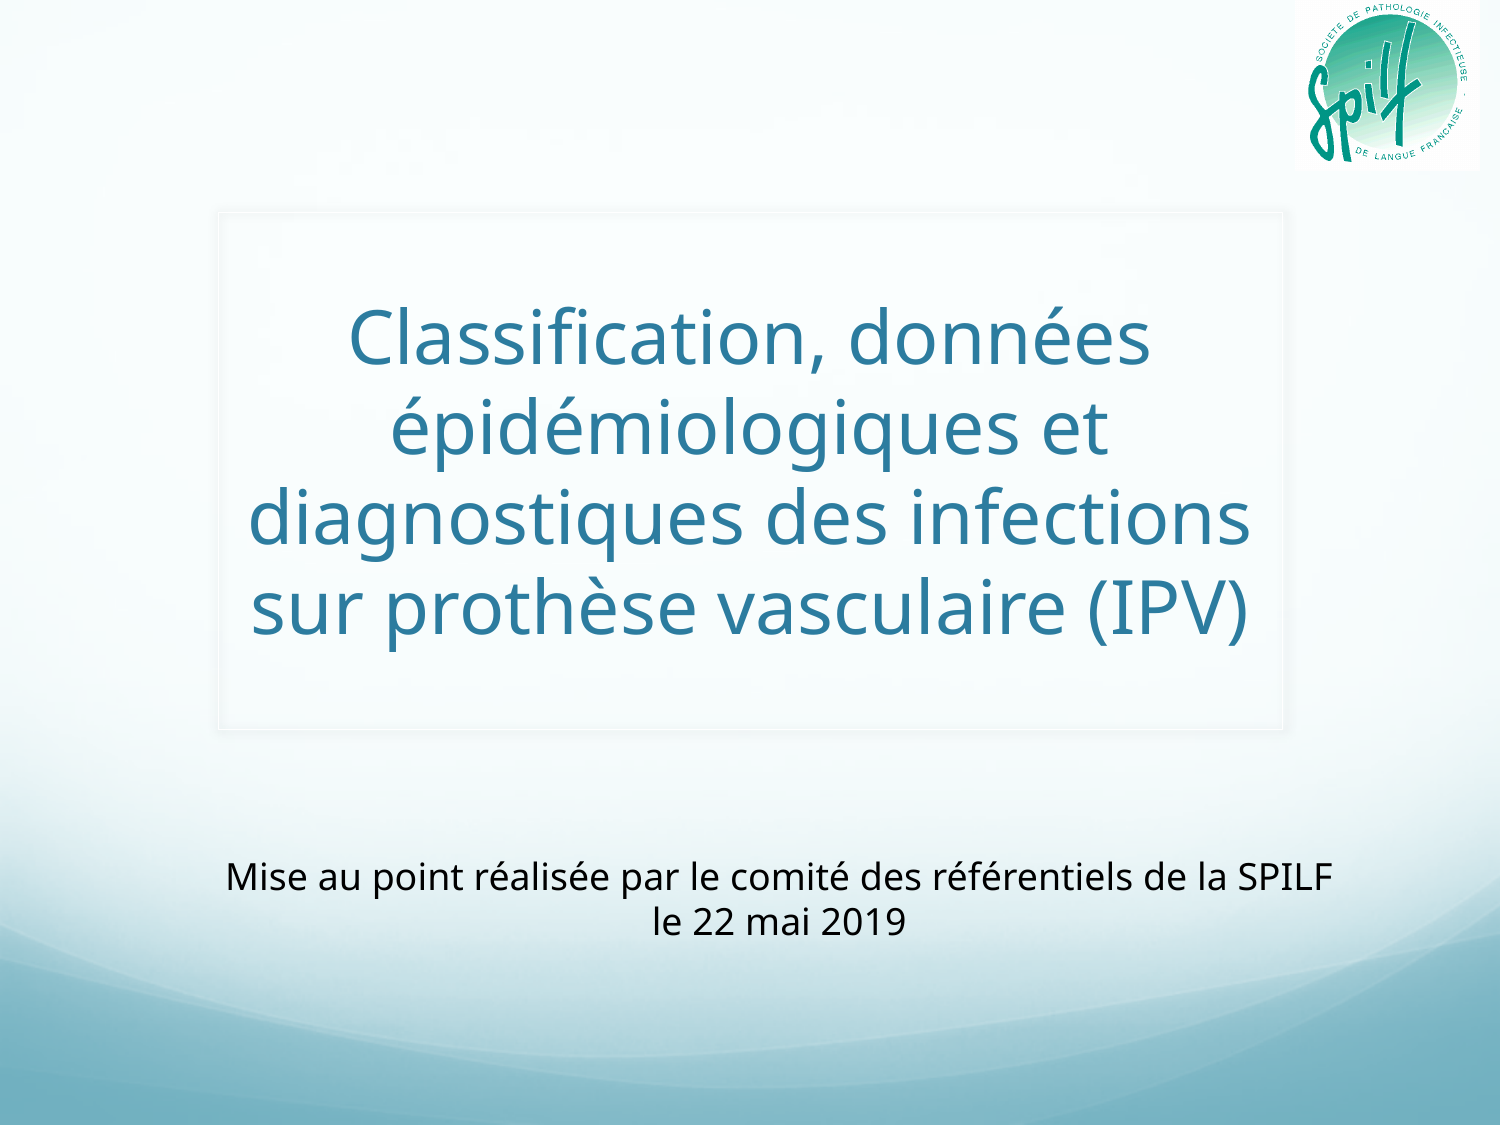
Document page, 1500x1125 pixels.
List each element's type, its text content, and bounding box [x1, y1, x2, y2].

title Classification, données épidémiologiques et diagnostiques des infections sur prothèse vasculaire (IPV) [100, 167, 1400, 657]
picture [1295, 0, 1480, 171]
text_box Mise au point réalisée par le comité des référentiels de la SPILF le 22 mai 2019 [182, 845, 1376, 951]
